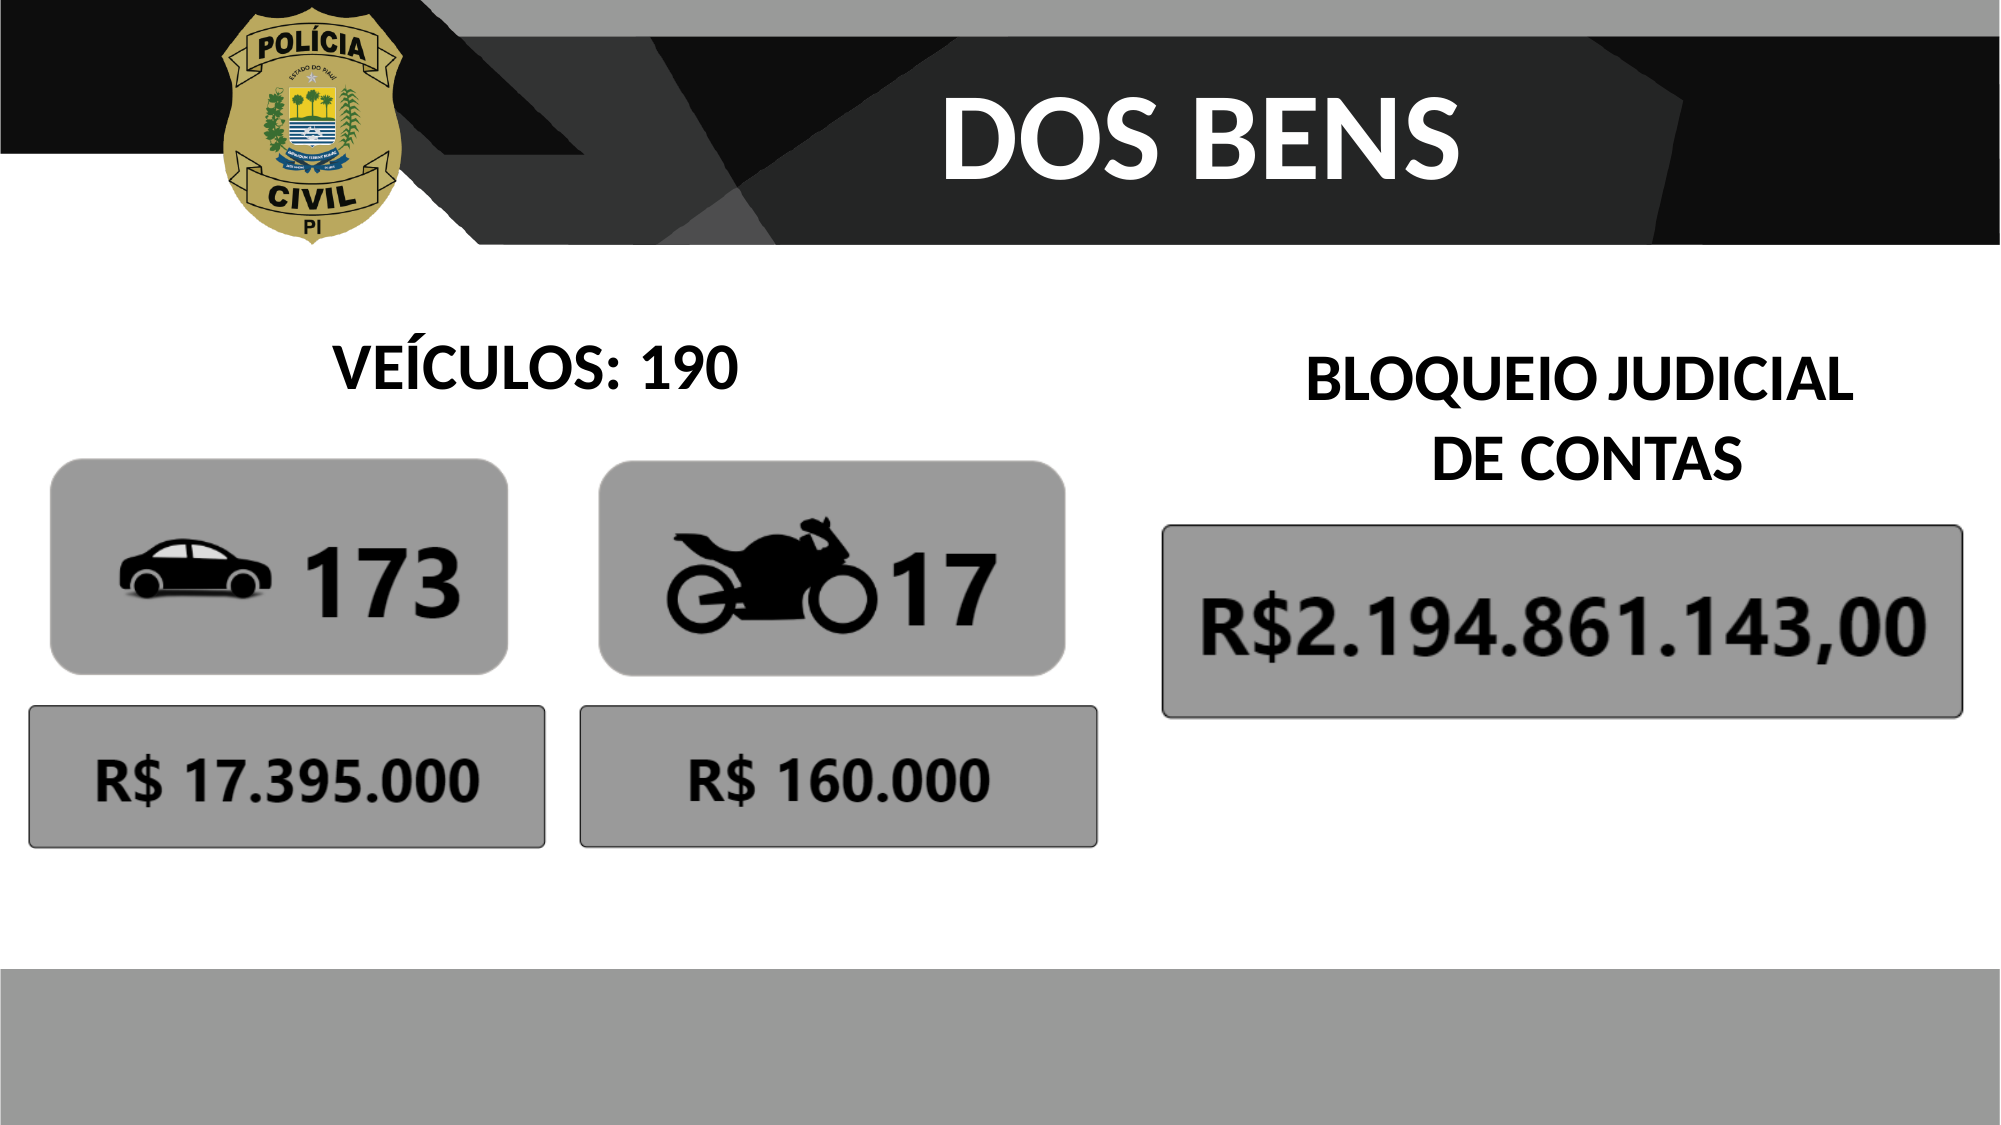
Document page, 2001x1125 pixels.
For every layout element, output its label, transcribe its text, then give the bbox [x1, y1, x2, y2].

text_box VEÍCULOS: 190 [312, 315, 761, 411]
text_box BLOQUEIO JUDICIAL DE CONTAS [1124, 326, 2000, 502]
picture [0, 969, 2000, 1125]
picture [1148, 509, 1976, 737]
picture [24, 696, 552, 856]
picture [0, 0, 2000, 245]
picture [574, 695, 1102, 853]
picture [582, 444, 1081, 692]
picture [34, 440, 518, 685]
